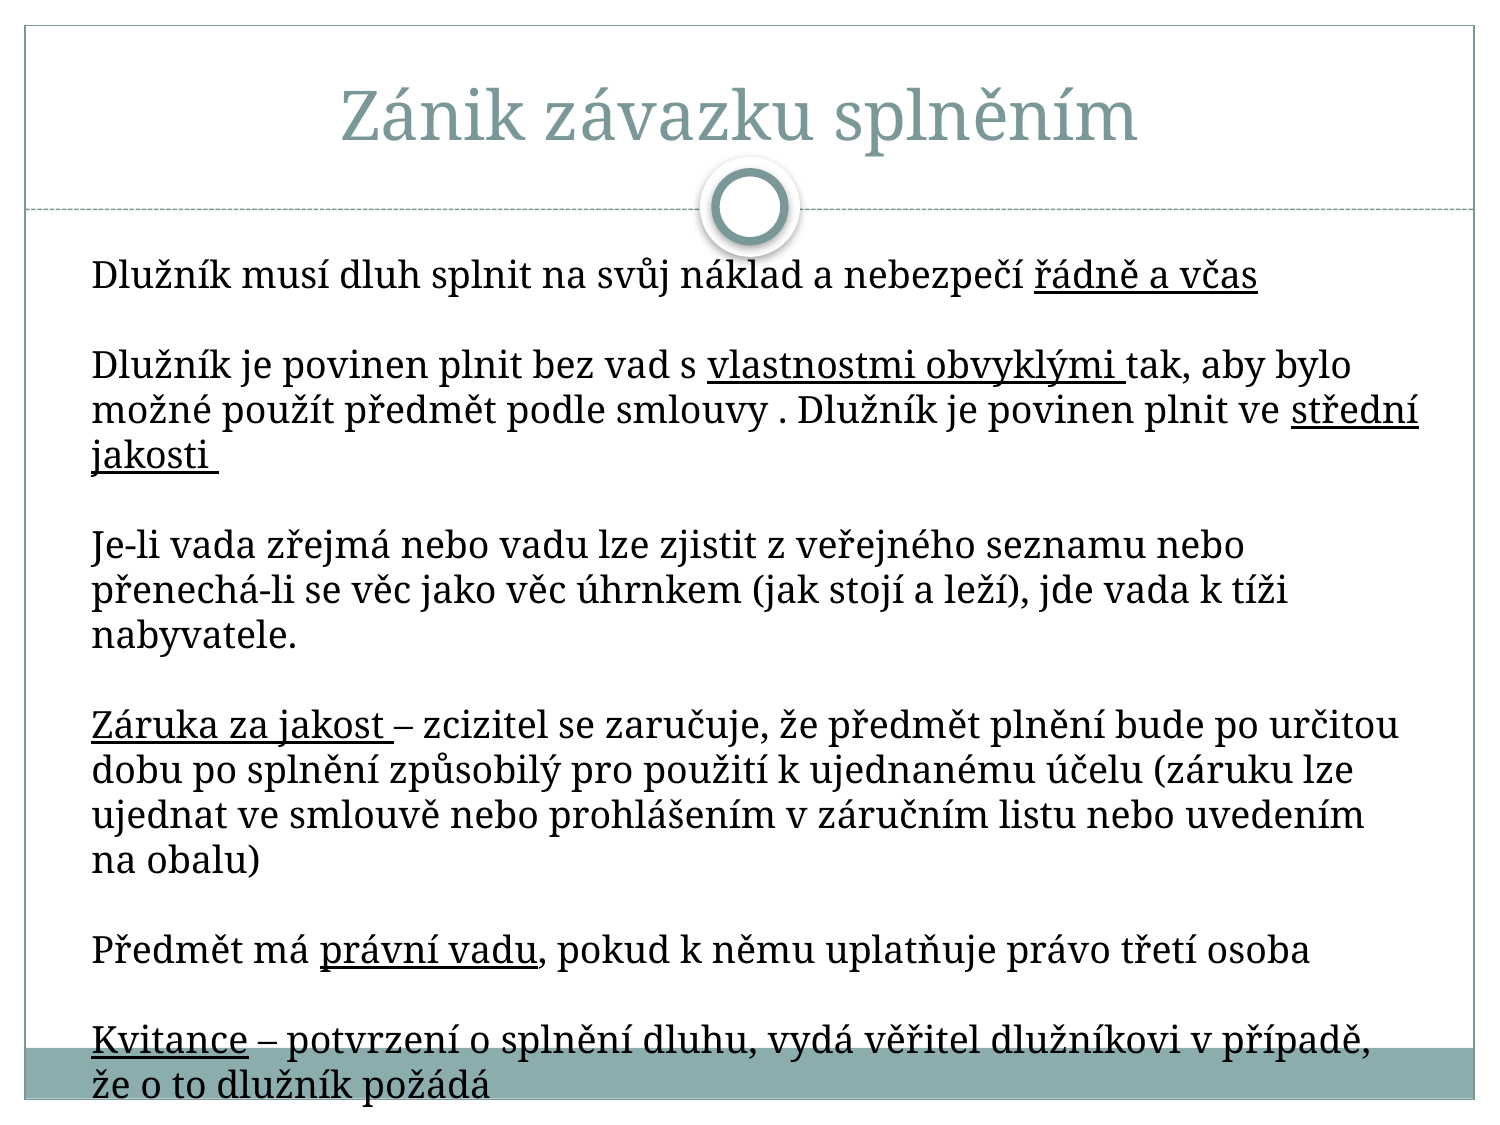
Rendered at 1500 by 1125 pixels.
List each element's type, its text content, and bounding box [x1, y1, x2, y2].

title Zánik závazku splněním [49, 37, 1450, 162]
text_box Dlužník musí dluh splnit na svůj náklad a nebezpečí řádně a včas Dlužník je povinen plnit bez vad s vlastnostmi obvyklými tak, aby bylo možné použít předmět podle smlouvy . Dlužník je povinen plnit ve střední jakosti Je-li vada zřejmá nebo vadu lze zjistit z veřejného seznamu nebo přenechá-li se věc jako věc úhrnkem (jak stojí a leží), jde vada k tíži nabyvatele. Záruka za jakost – zcizitel se zaručuje, že předmět plnění bude po určitou dobu po splnění způsobilý pro použití k ujednanému účelu (záruku lze ujednat ve smlouvě nebo prohlášením v záručním listu nebo uvedením na obalu) Předmět má právní vadu, pokud k němu uplatňuje právo třetí osoba Kvitance – potvrzení o splnění dluhu, vydá věřitel dlužníkovi v případě, že o to dlužník požádá [76, 243, 1436, 1125]
